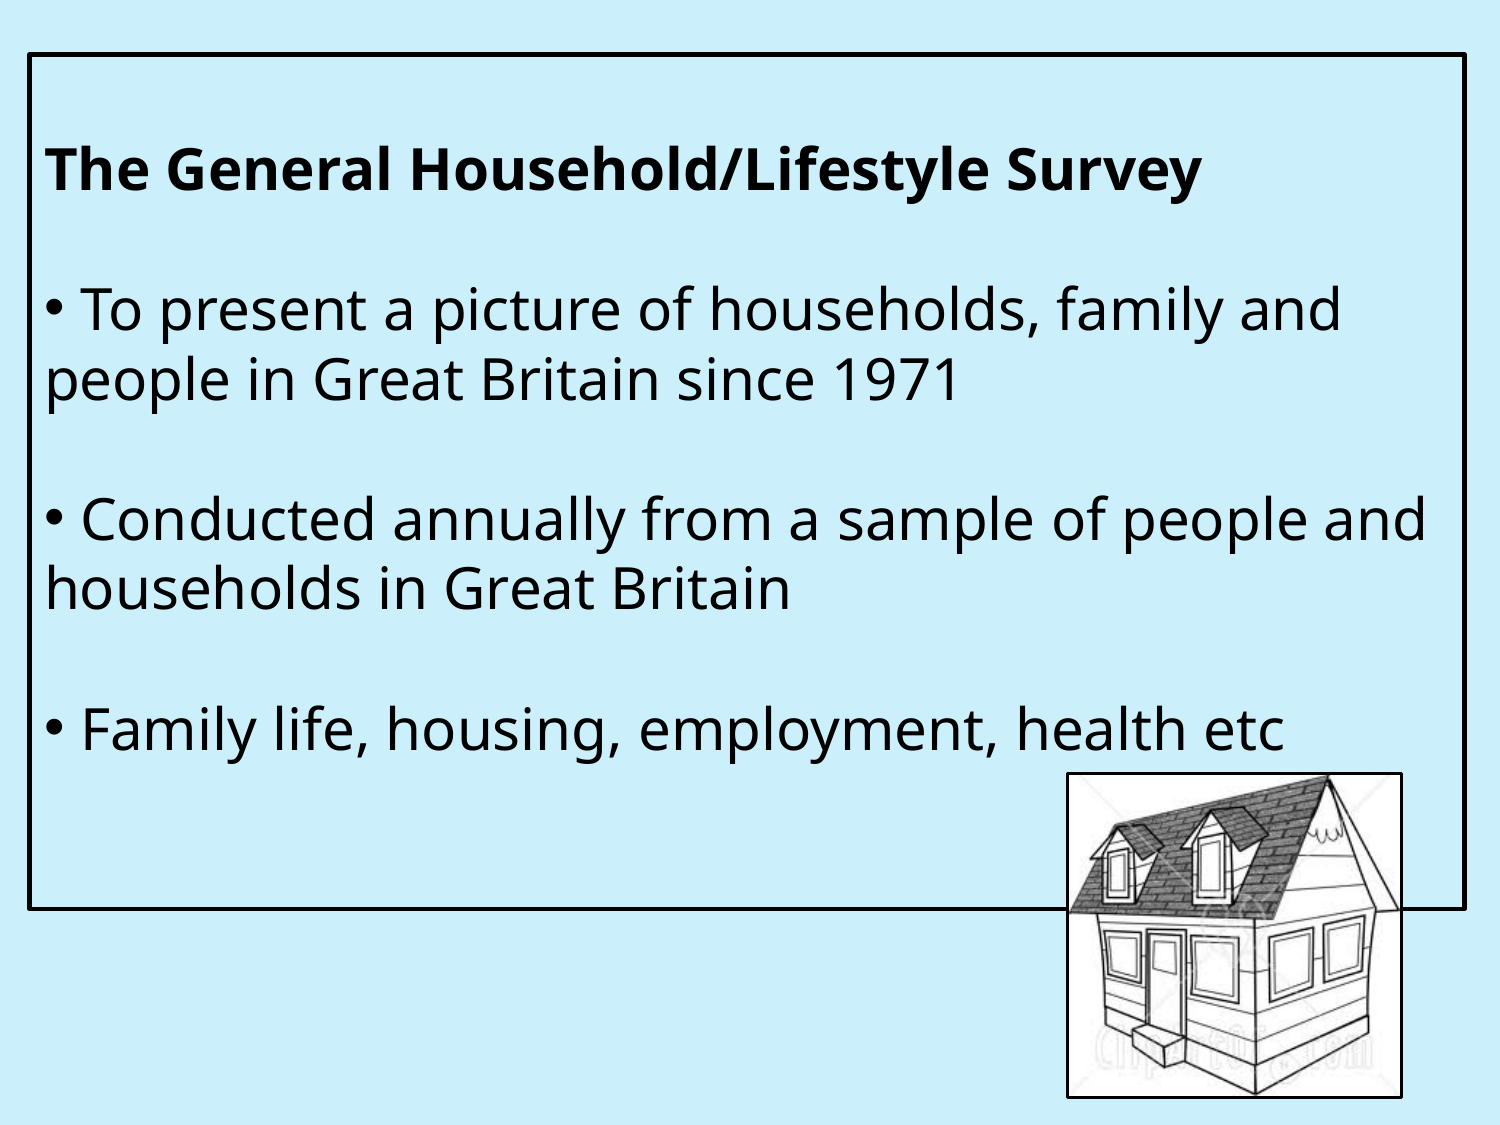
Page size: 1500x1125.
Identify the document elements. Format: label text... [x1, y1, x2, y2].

text_box The General Household/Lifestyle Survey To present a picture of households, family and people in Great Britain since 1971 Conducted annually from a sample of people and households in Great Britain Family life, housing, employment, health etc [29, 54, 1465, 909]
picture [1068, 774, 1400, 1096]
